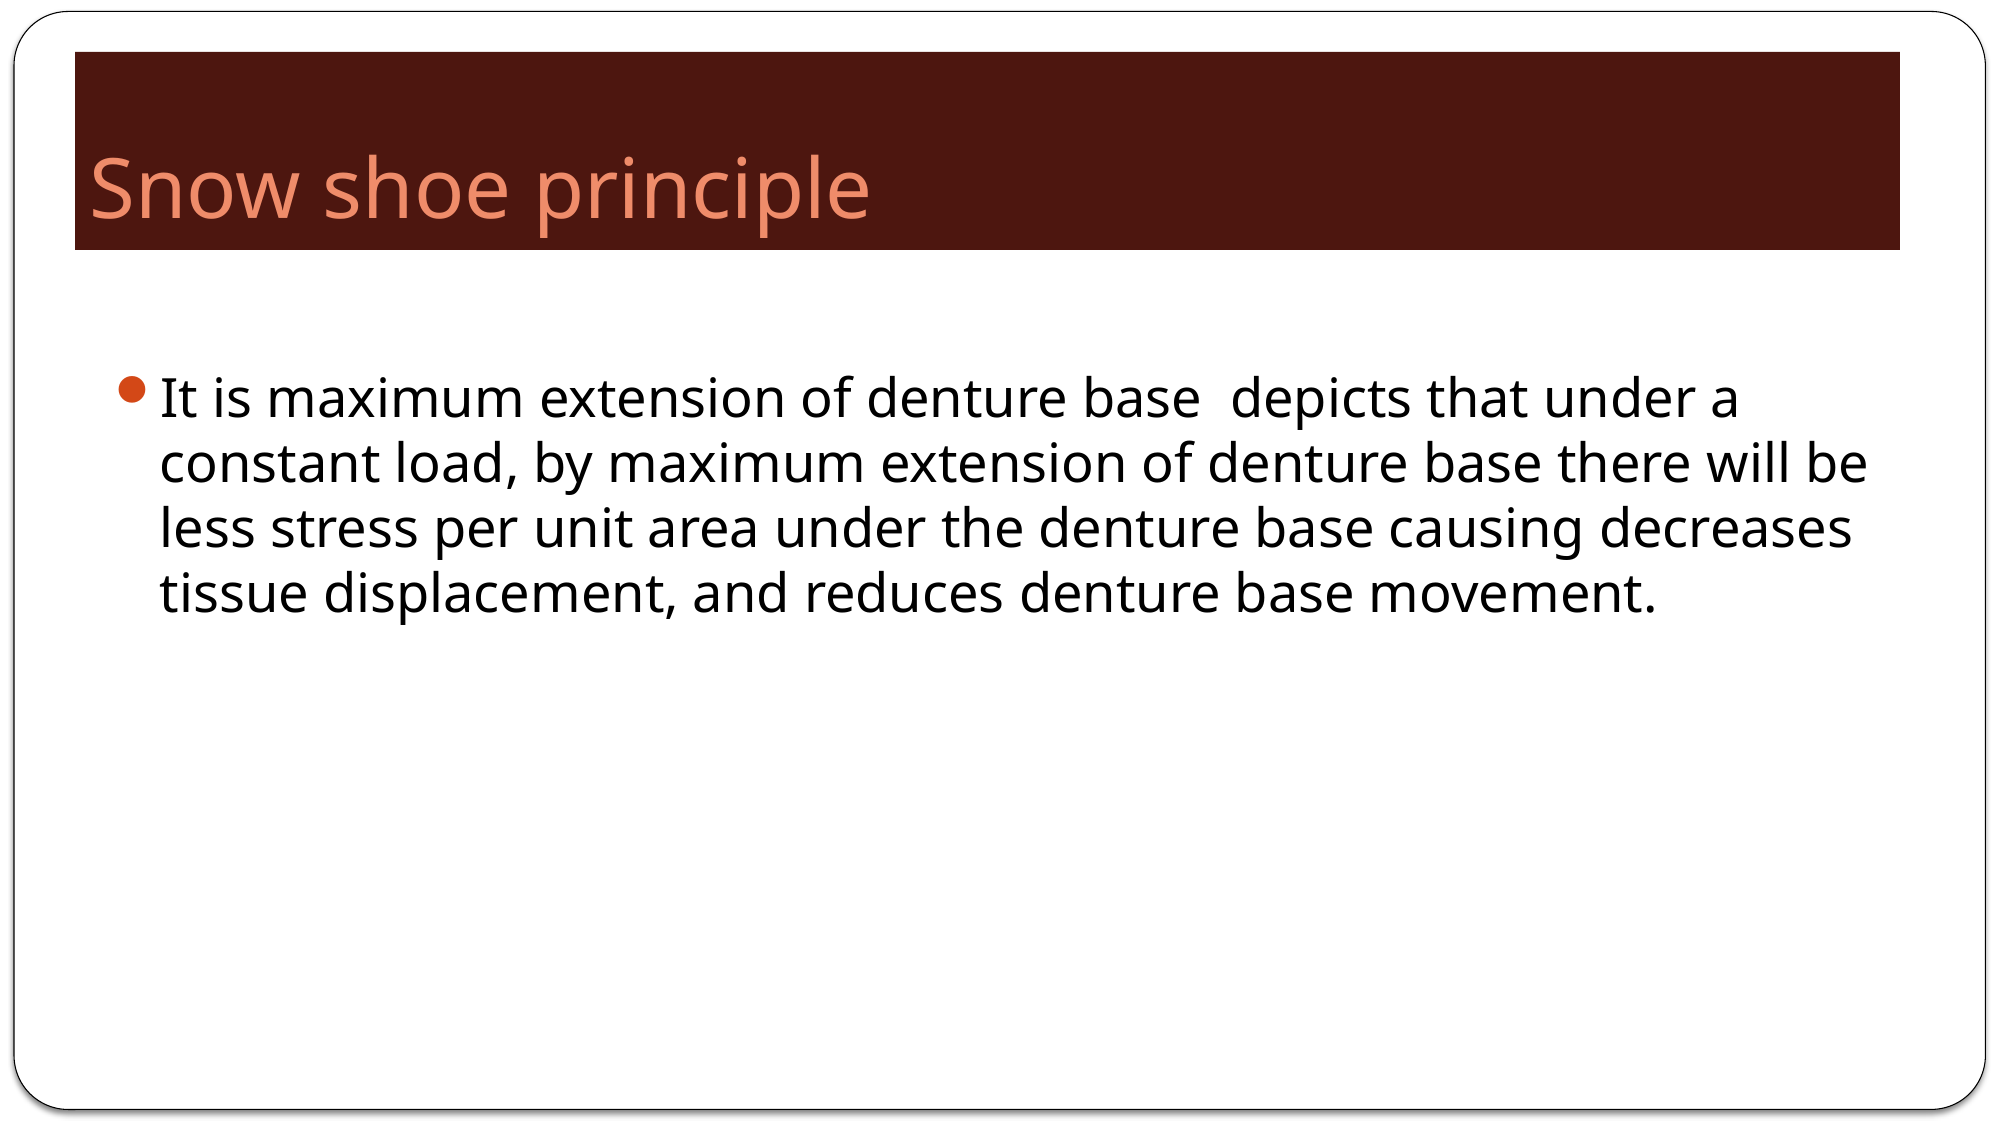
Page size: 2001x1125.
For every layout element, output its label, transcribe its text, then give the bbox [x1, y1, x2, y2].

list It is maximum extension of denture base depicts that under a constant load, by maximum extension of denture base there will be less stress per unit area under the denture base causing decreases tissue displacement, and reduces denture base movement. [99, 355, 1900, 750]
title Snow shoe principle [75, 51, 1900, 250]
